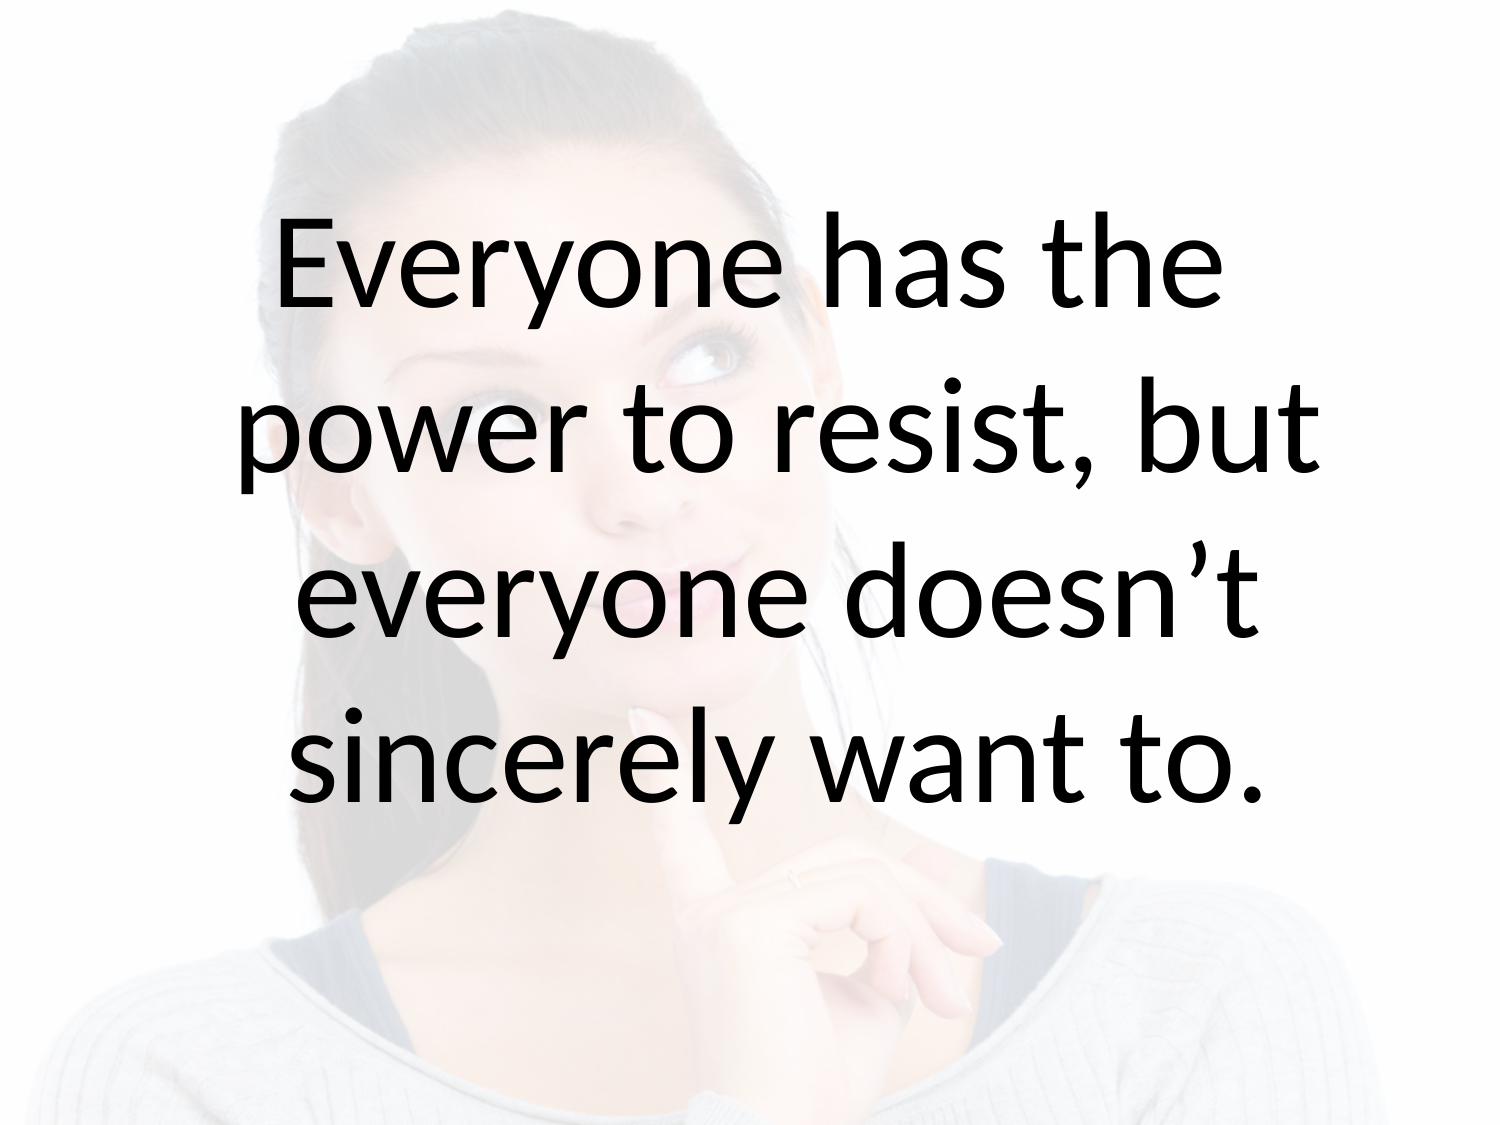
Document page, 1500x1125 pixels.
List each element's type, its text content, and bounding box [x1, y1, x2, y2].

list Everyone has the power to resist, but everyone doesn’t sincerely want to. [75, 162, 1425, 905]
